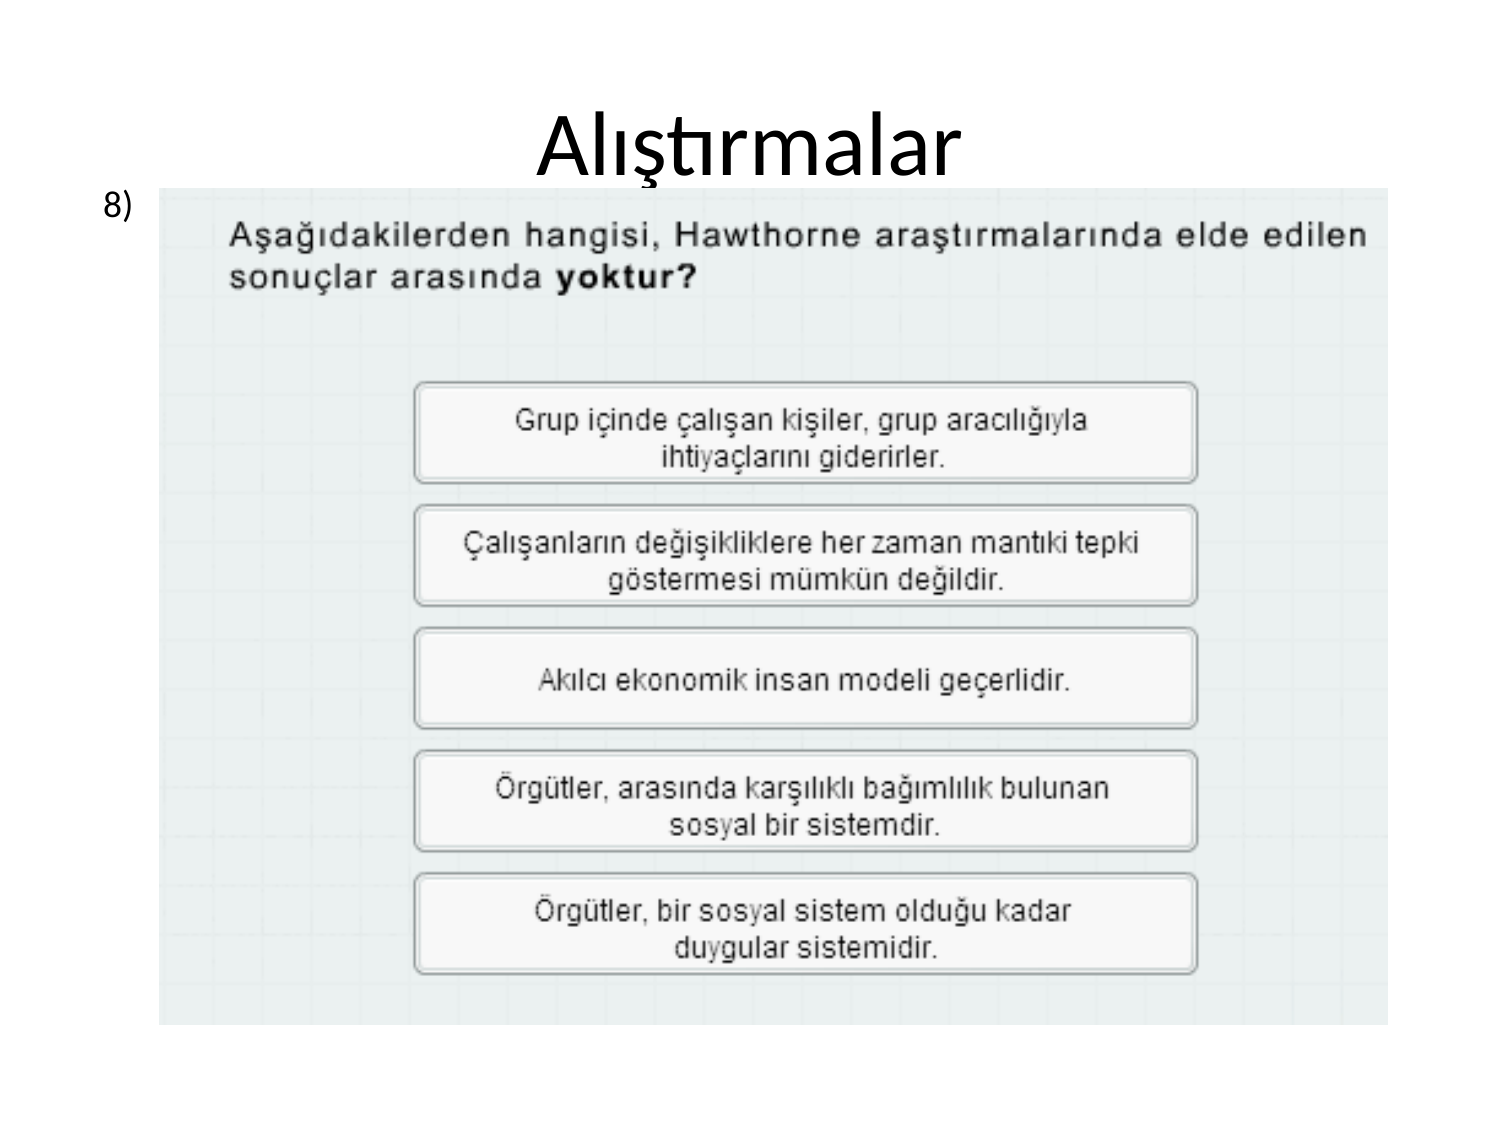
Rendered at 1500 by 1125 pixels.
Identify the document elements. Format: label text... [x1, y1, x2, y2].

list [159, 188, 1389, 1025]
title Alıştırmalar [75, 45, 1425, 233]
text_box 8) [88, 172, 254, 233]
